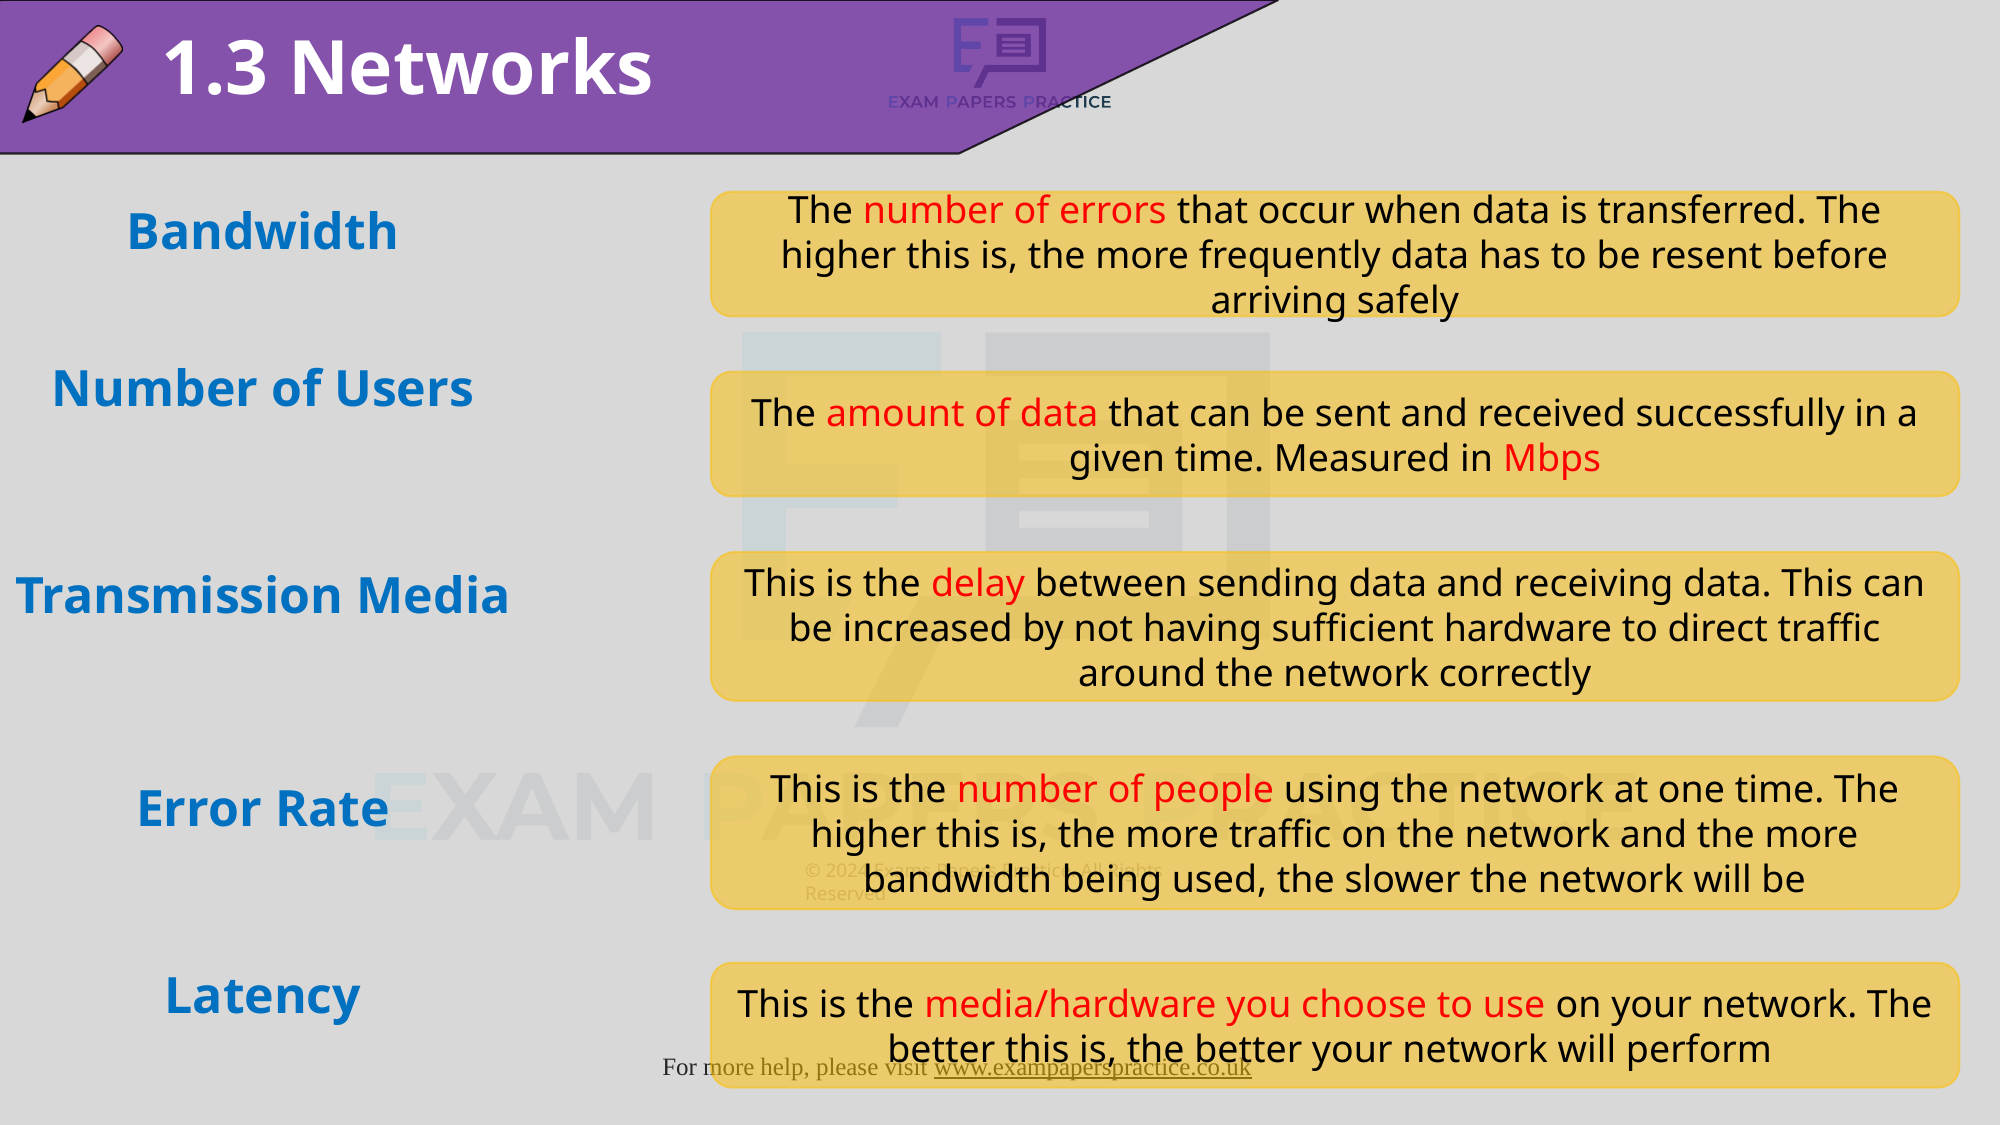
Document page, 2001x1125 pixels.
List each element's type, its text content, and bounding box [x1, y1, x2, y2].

text_box Latency [0, 962, 546, 1034]
text_box This is the delay between sending data and receiving data. This can be increased by not having sufficient hardware to direct traffic around the network correctly [710, 551, 1960, 701]
text_box Transmission Media [0, 562, 546, 664]
text_box Bandwidth [0, 198, 546, 265]
text_box The number of errors that occur when data is transferred. The higher this is, the more frequently data has to be resent before arriving safely [710, 191, 1960, 317]
text_box This is the number of people using the network at one time. The higher this is, the more traffic on the network and the more bandwidth being used, the slower the network will be [710, 756, 1960, 910]
text_box Error Rate [0, 776, 546, 848]
text_box The amount of data that can be sent and received successfully in a given time. Measured in Mbps [710, 371, 1960, 497]
text_box This is the media/hardware you choose to use on your network. The better this is, the better your network will perform [710, 962, 1960, 1088]
text_box Number of Users [0, 355, 546, 457]
picture [22, 25, 123, 123]
list 1.3 Networks [146, 22, 960, 134]
